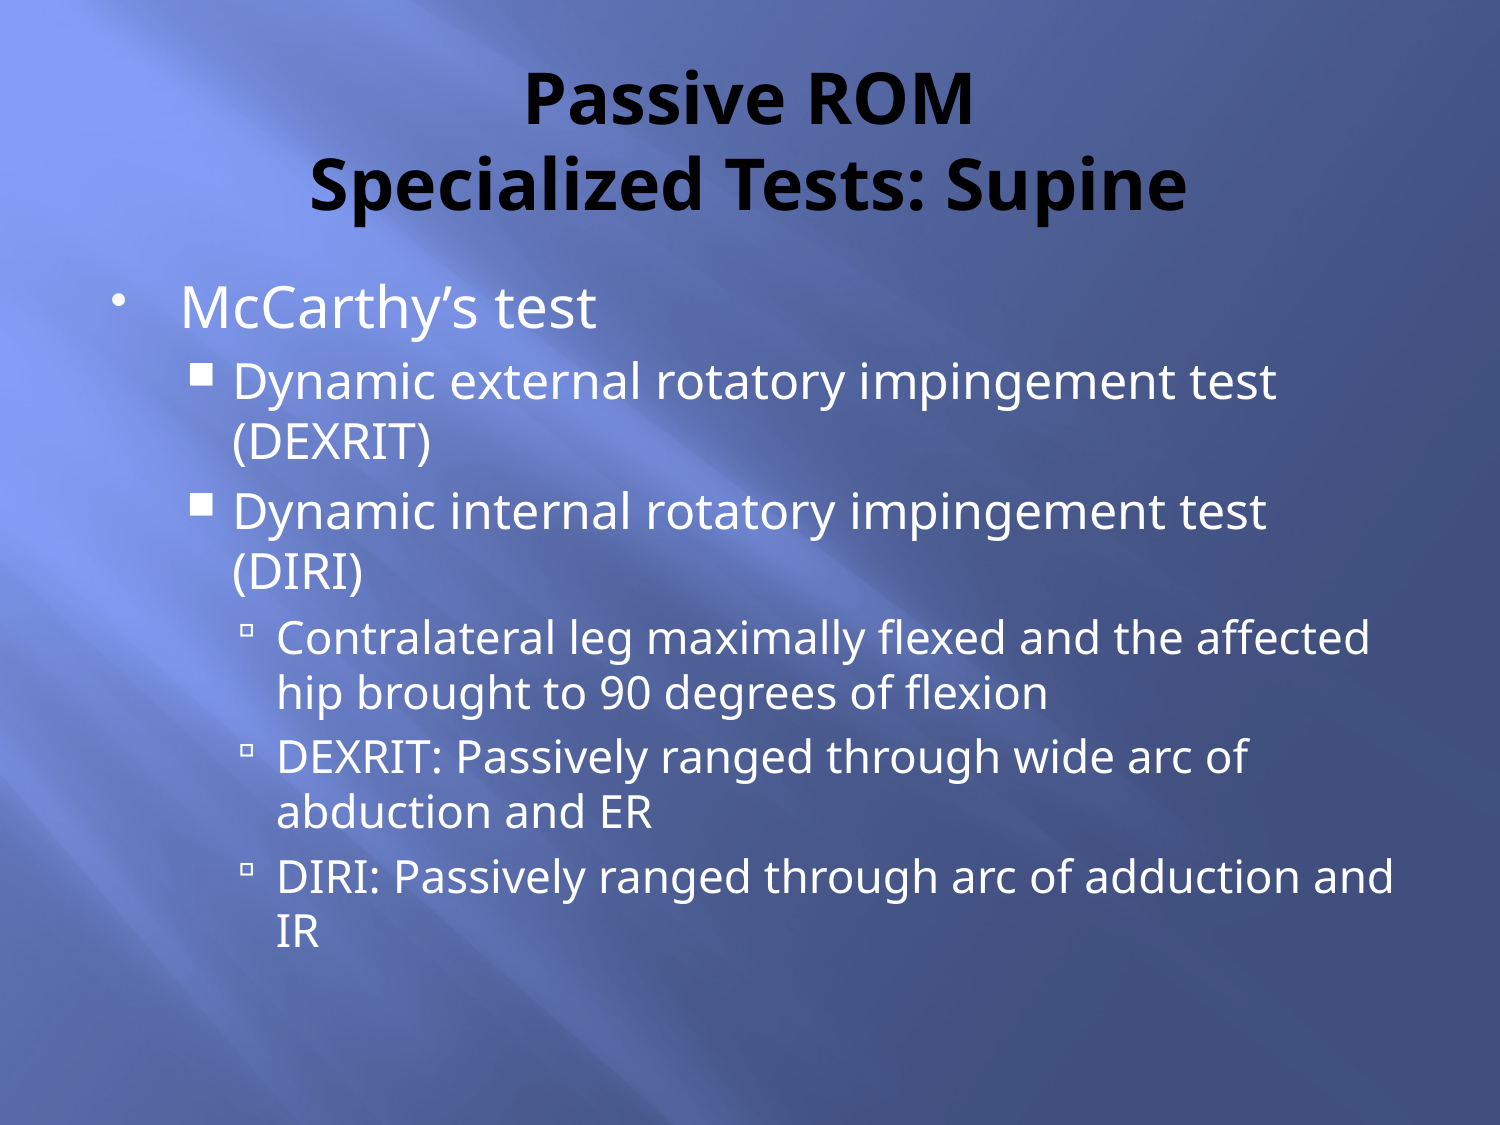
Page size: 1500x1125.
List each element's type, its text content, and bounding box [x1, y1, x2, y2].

title Passive ROM Specialized Tests: Supine [75, 45, 1425, 233]
list McCarthy’s test Dynamic external rotatory impingement test (DEXRIT) Dynamic internal rotatory impingement test (DIRI) Contralateral leg maximally flexed and the affected hip brought to 90 degrees of flexion DEXRIT: Passively ranged through wide arc of abduction and ER DIRI: Passively ranged through arc of adduction and IR [75, 262, 1425, 1035]
